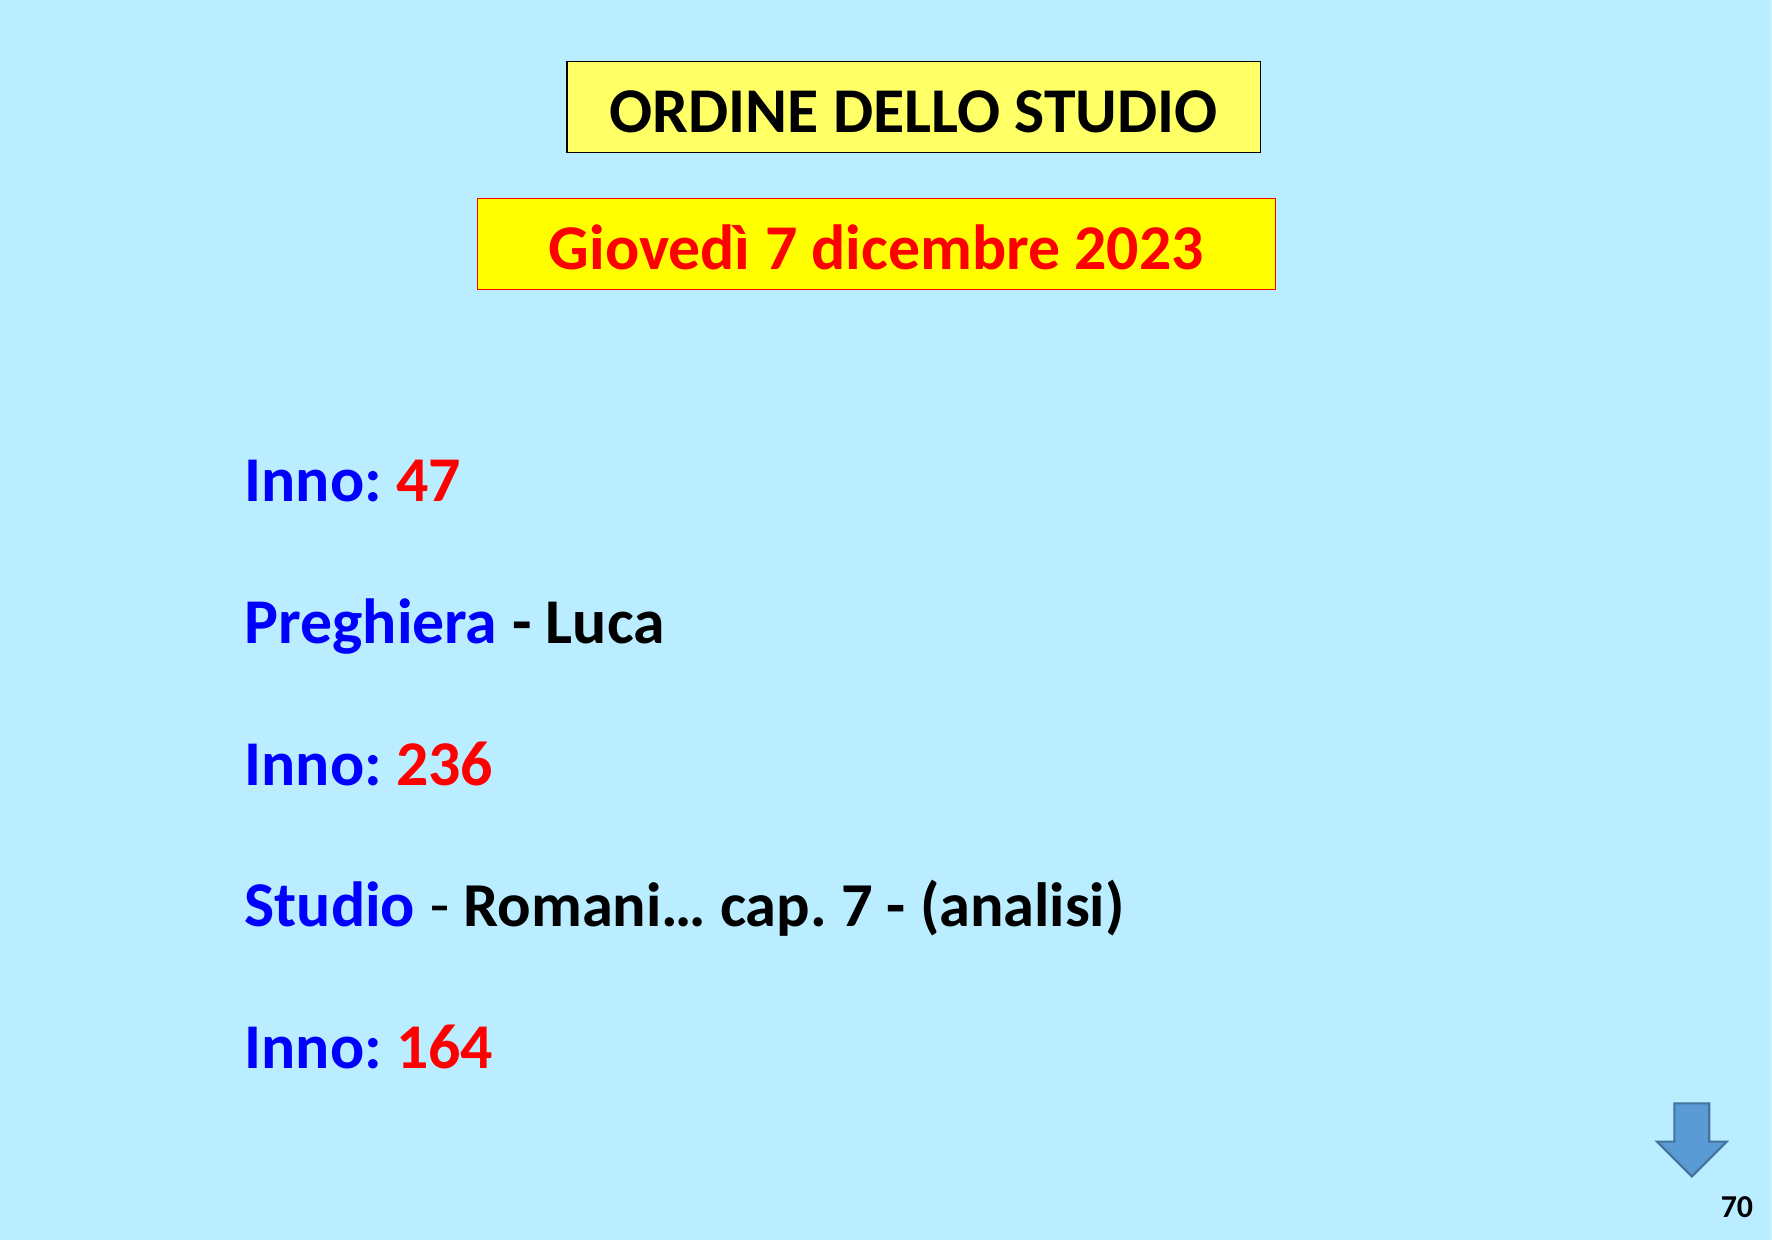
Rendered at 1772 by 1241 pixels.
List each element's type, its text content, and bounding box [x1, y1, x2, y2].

text_box Giovedì 7 dicembre 2023 [477, 198, 1276, 290]
text_box [1654, 1102, 1730, 1178]
text_box ORDINE DELLO STUDIO [566, 61, 1261, 153]
slide_number 70 [1702, 1176, 1772, 1234]
text_box Inno: 47 Preghiera - Luca Inno: 236 Studio - Romani… cap. 7 - (analisi) Inno: 164 [229, 392, 1772, 1089]
